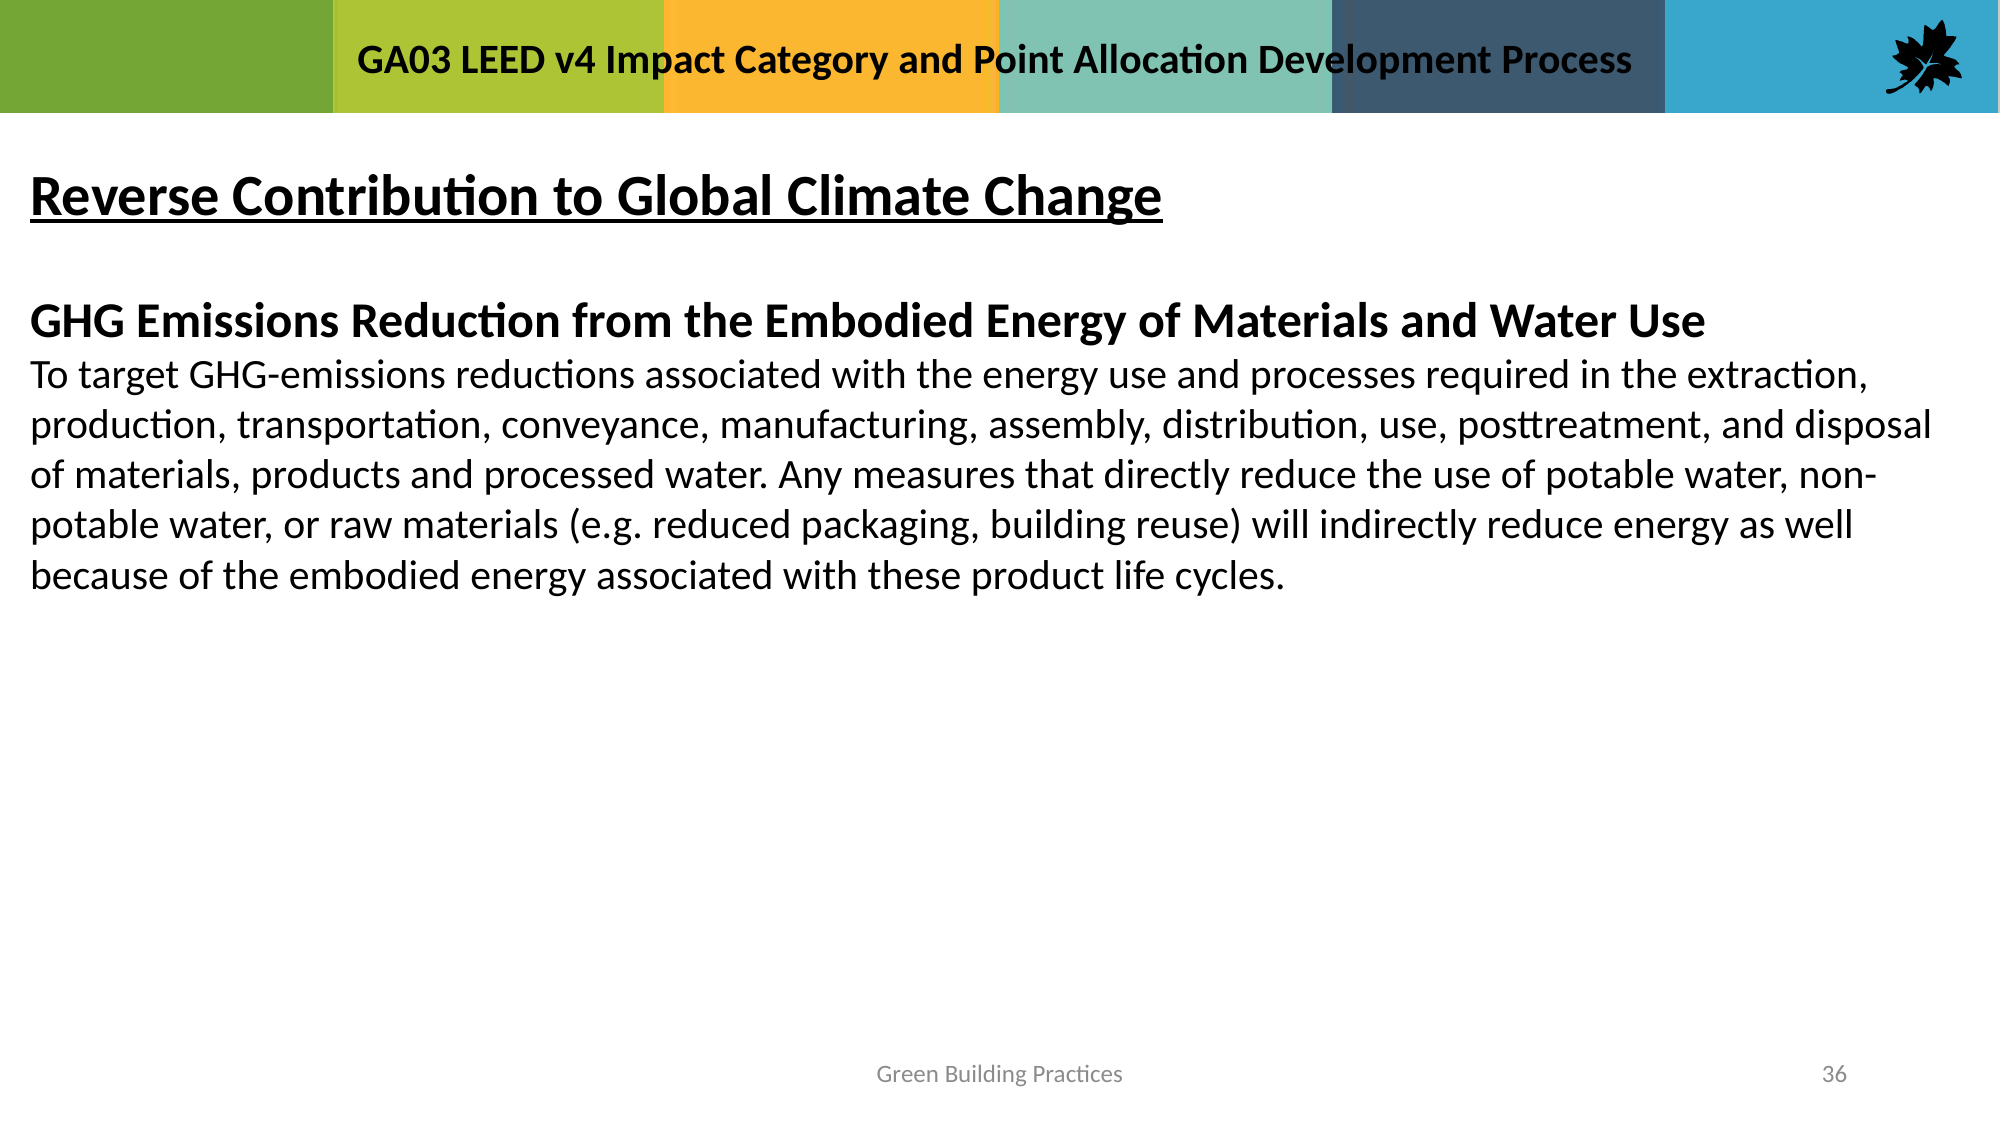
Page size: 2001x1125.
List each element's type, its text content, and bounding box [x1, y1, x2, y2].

picture [0, 0, 2000, 113]
slide_number 36 [1412, 1042, 1863, 1103]
text_box Reverse Contribution to Global Climate Change GHG Emissions Reduction from the Embodied Energy of Materials and Water Use To target GHG-emissions reductions associated with the energy use and processes required in the extraction, production, transportation, conveyance, manufacturing, assembly, distribution, use, posttreatment, and disposal of materials, products and processed water. Any measures that directly reduce the use of potable water, non-potable water, or raw materials (e.g. reduced packaging, building reuse) will indirectly reduce energy as well because of the embodied energy associated with these product life cycles. [0, 149, 2000, 1050]
footer Green Building Practices [662, 1042, 1338, 1103]
